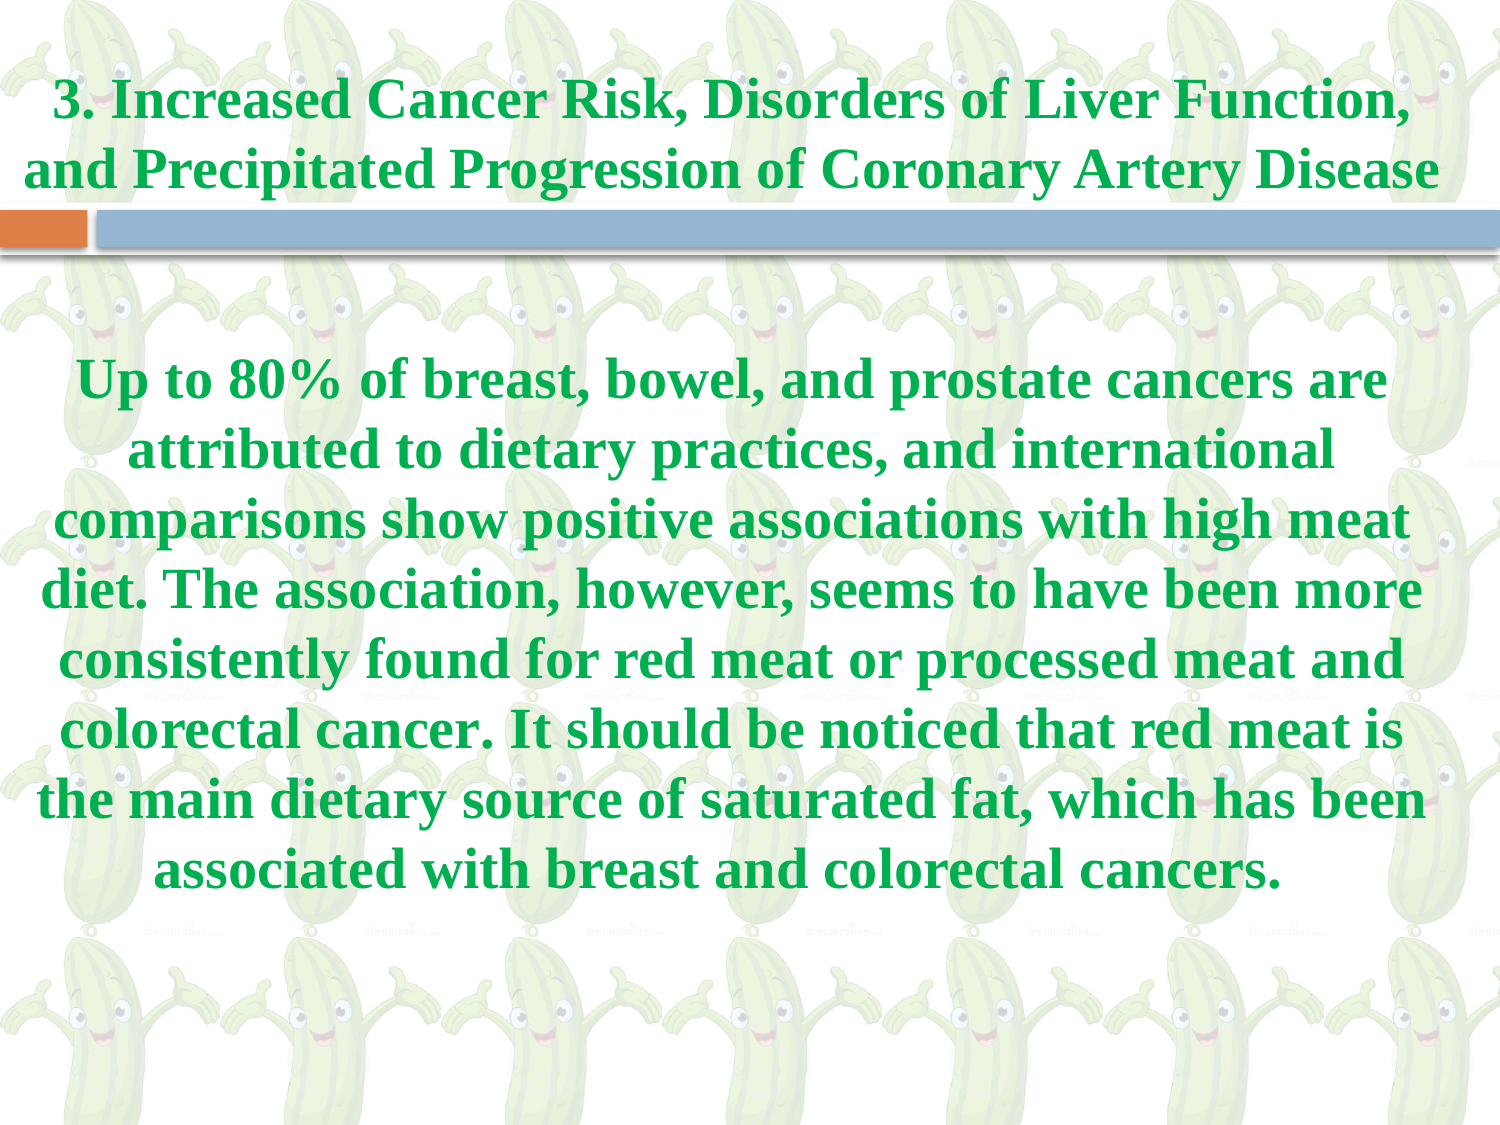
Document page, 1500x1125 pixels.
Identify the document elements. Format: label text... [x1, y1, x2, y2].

title 3. Increased Cancer Risk, Disorders of Liver Function, and Precipitated Progression of Coronary Artery Disease Up to 80% of breast, bowel, and prostate cancers are attributed to dietary practices, and international comparisons show positive associations with high meat diet. The association, however, seems to have been more consistently found for red meat or processed meat and colorectal cancer. It should be noticed that red meat is the main dietary source of saturated fat, which has been associated with breast and colorectal cancers. [0, 19, 1465, 941]
